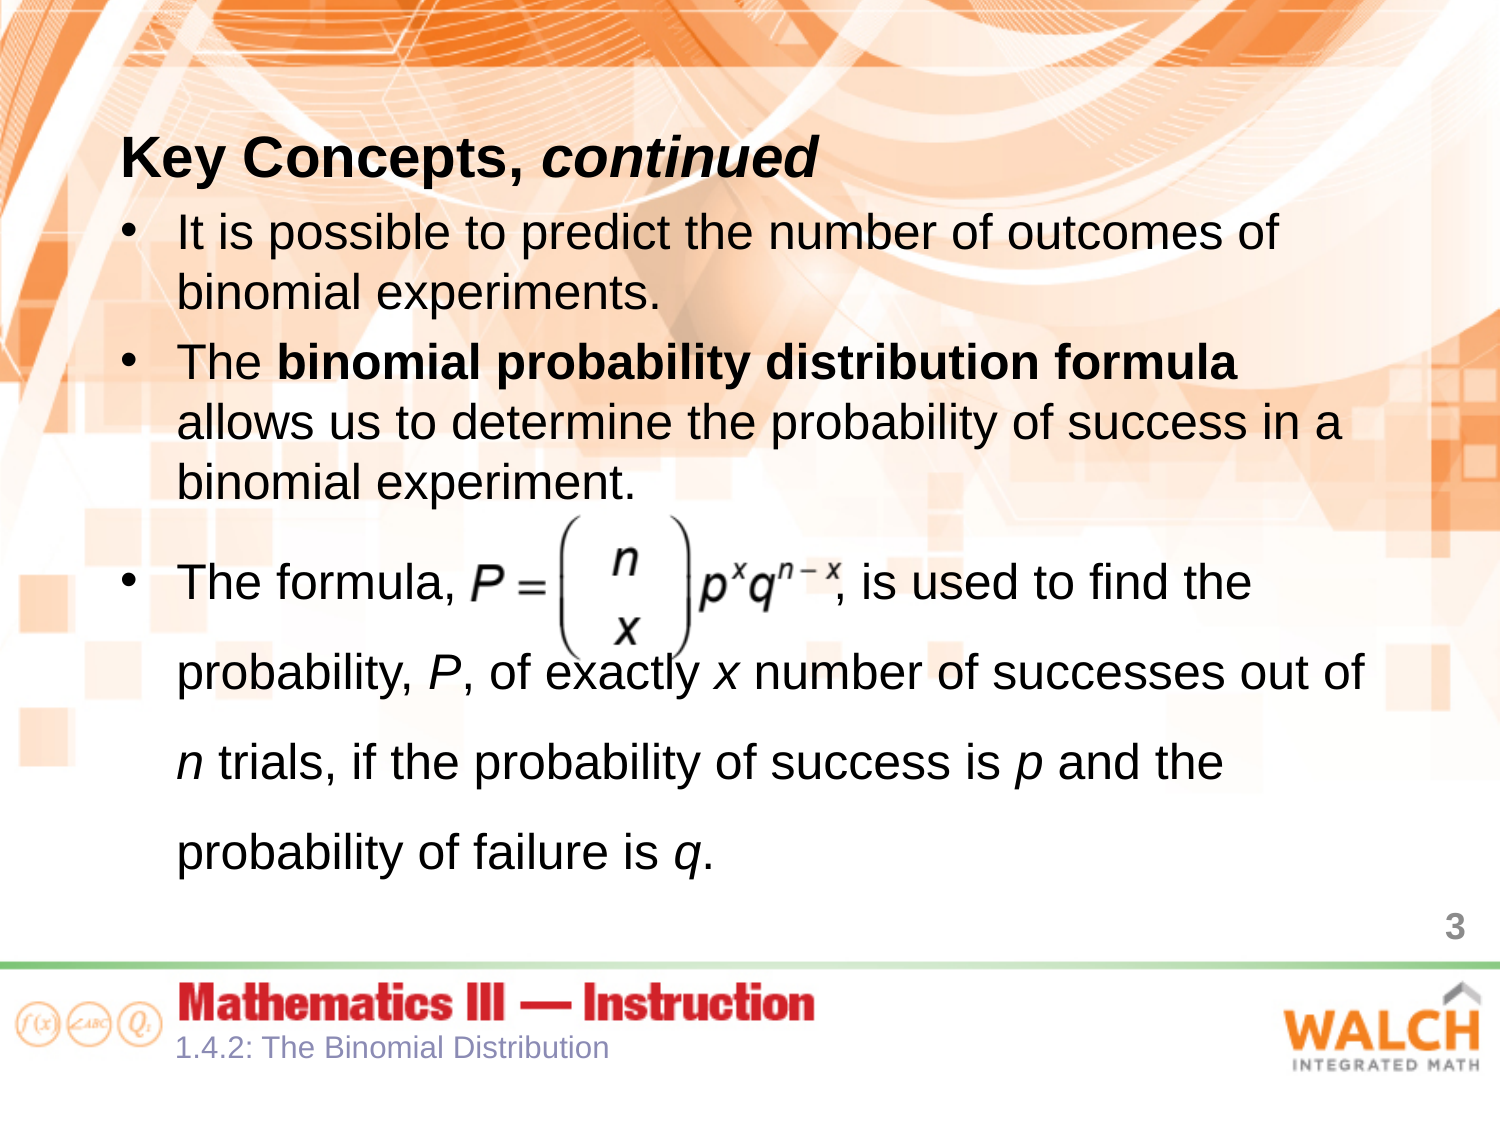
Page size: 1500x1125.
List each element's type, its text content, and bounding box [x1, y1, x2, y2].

picture [0, 0, 1500, 1091]
slide_number 3 [1361, 901, 1481, 949]
footer 1.4.2: The Binomial Distribution [160, 1024, 1102, 1069]
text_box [467, 510, 843, 663]
subtitle Key Concepts, continued It is possible to predict the number of outcomes of binomial experiments. The binomial probability distribution formula allows us to determine the probability of success in a binomial experiment. The formula, , is used to find the probability, P, of exactly x number of successes out of n trials, if the probability of success is p and the probability of failure is q. [105, 105, 1394, 925]
